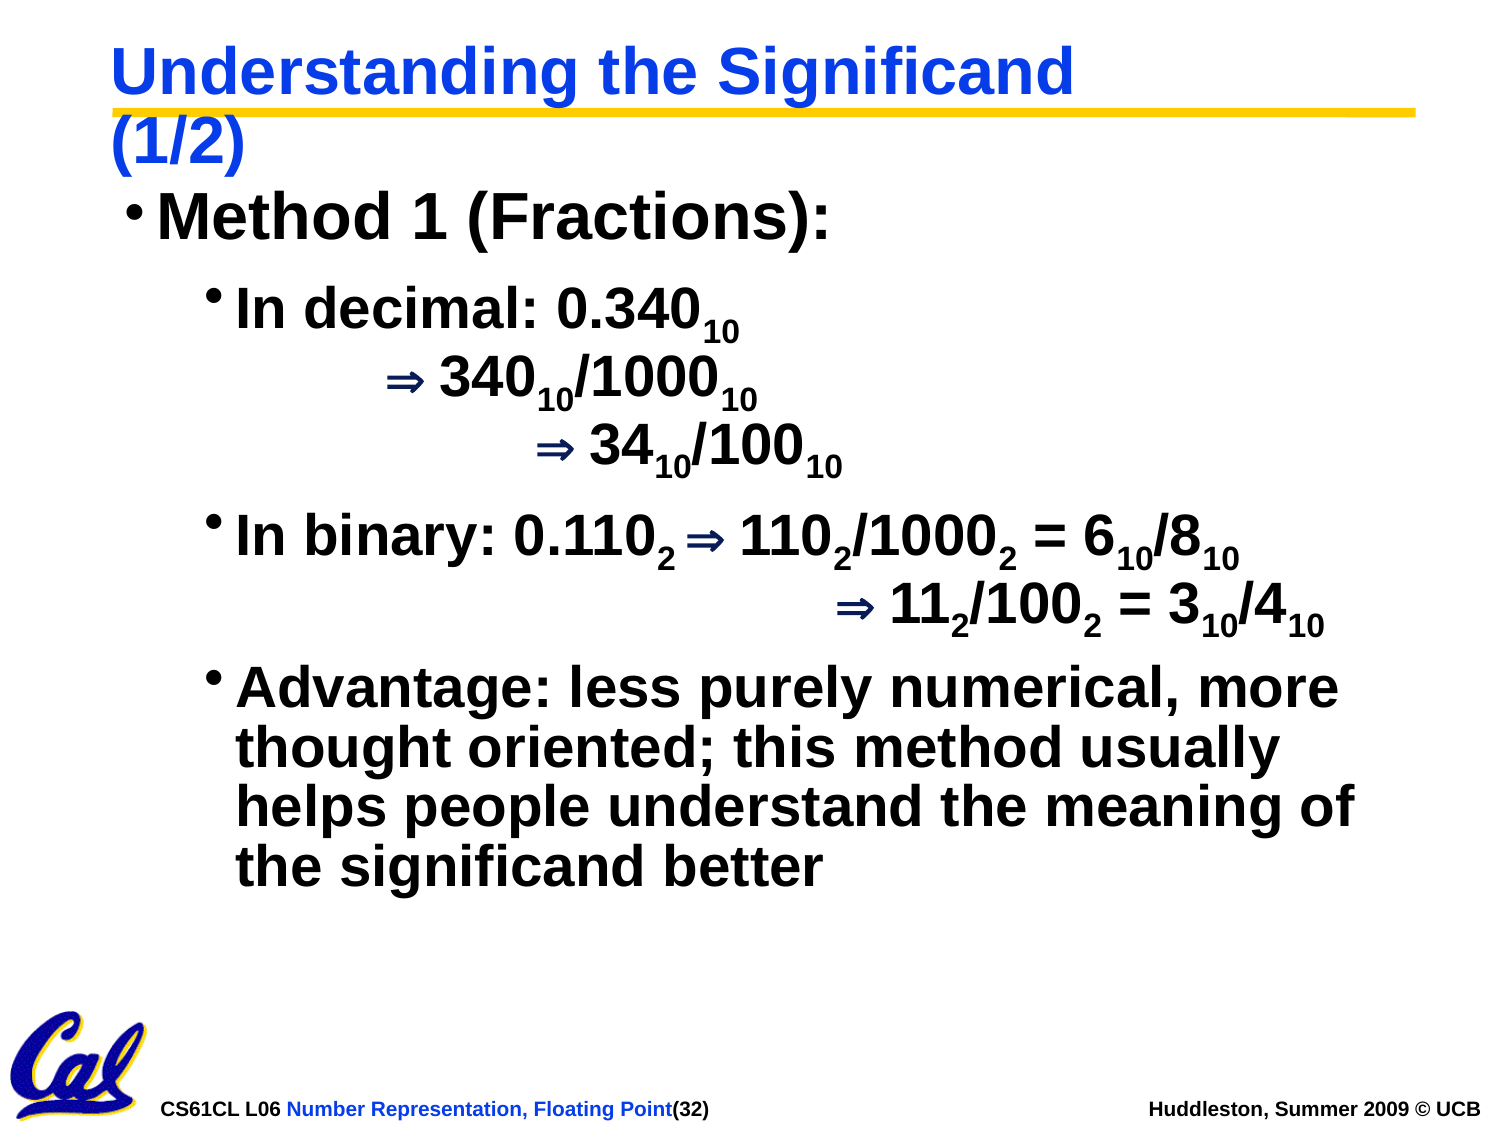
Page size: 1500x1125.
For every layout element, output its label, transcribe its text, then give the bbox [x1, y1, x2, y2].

list Method 1 (Fractions): In decimal: 0.34010  34010/100010  3410/10010 In binary: 0.1102  1102/10002 = 610/810  112/1002 = 310/410 Advantage: less purely numerical, more thought oriented; this method usually helps people understand the meaning of the significand better [111, 186, 1401, 885]
title Understanding the Significand (1/2) [99, 34, 1242, 113]
picture [10, 1011, 150, 1121]
